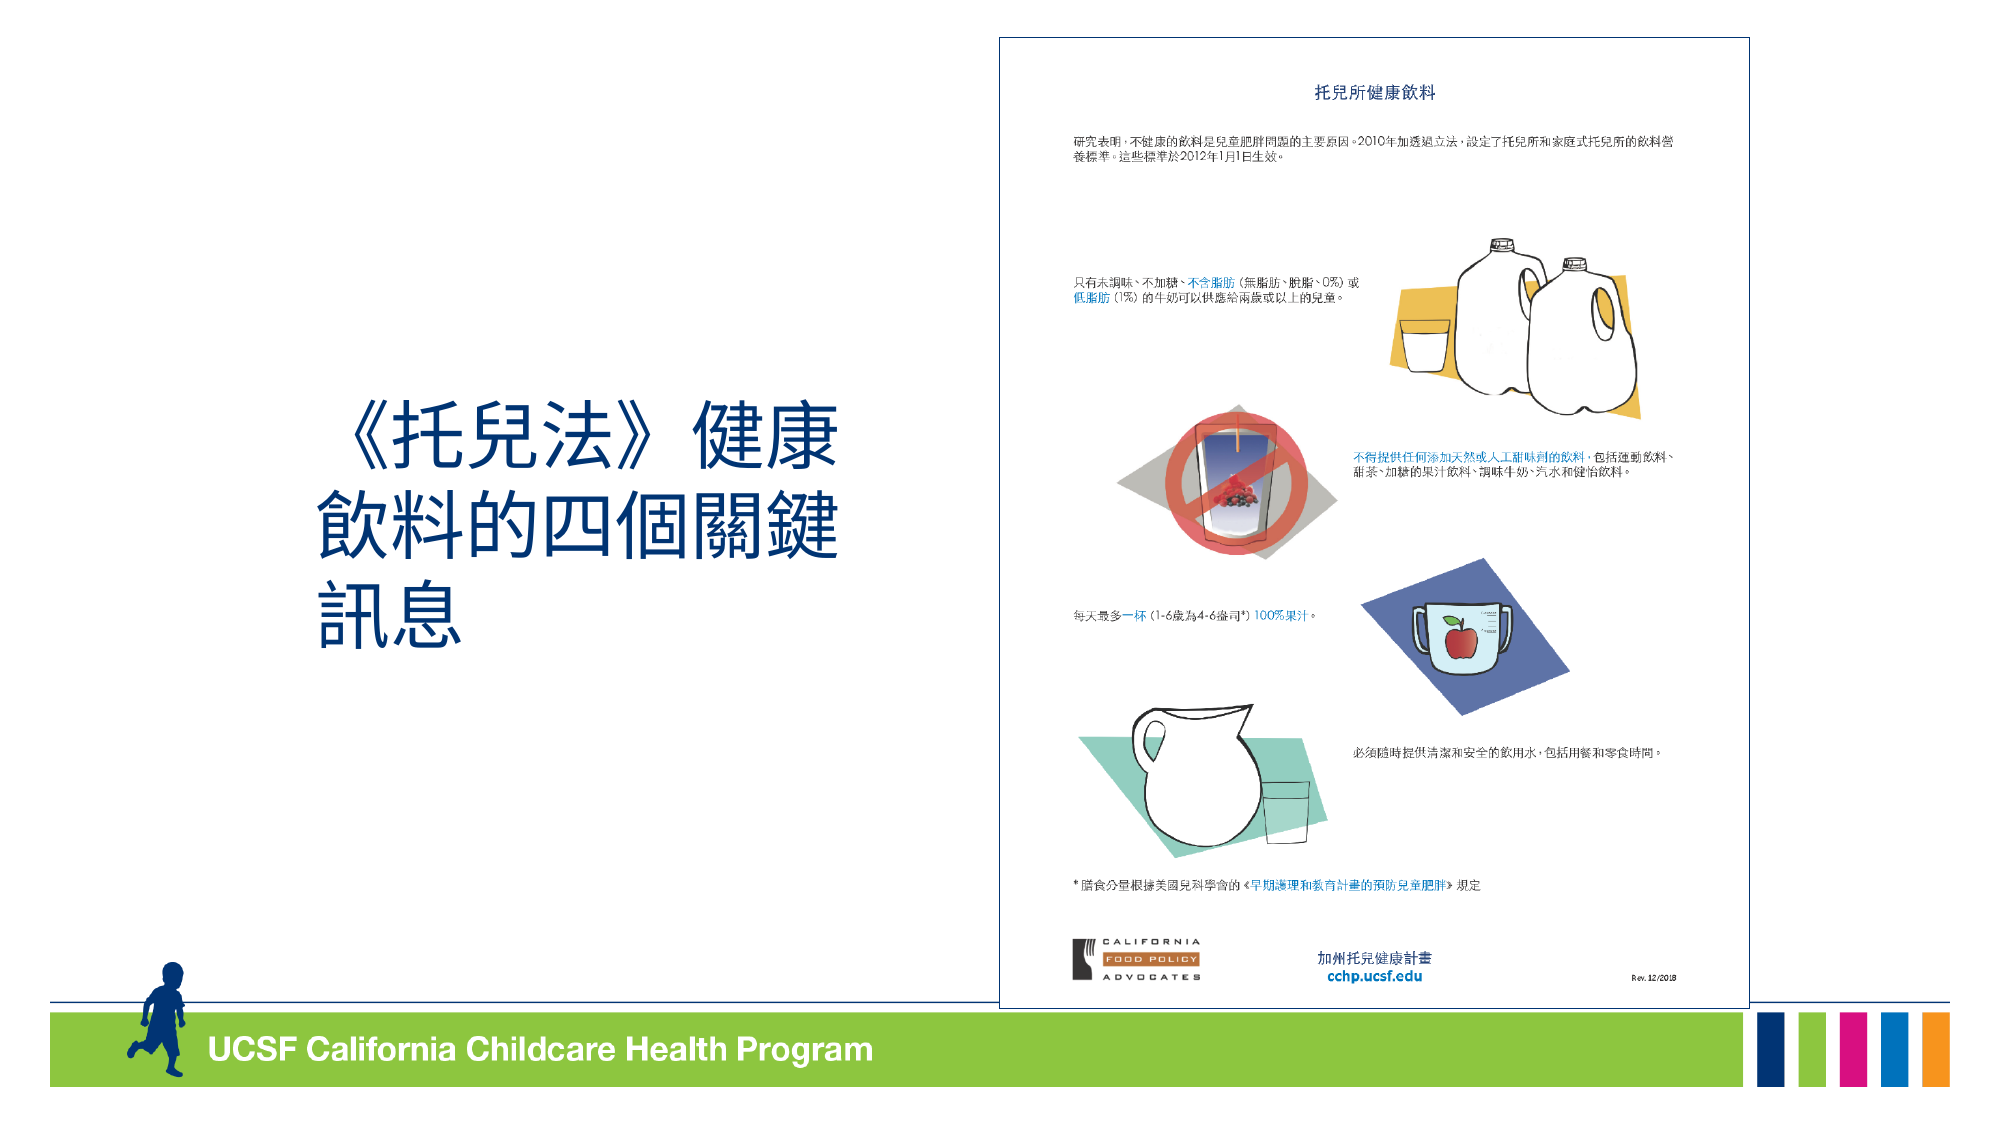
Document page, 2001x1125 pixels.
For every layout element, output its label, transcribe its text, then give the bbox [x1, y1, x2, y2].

title 《托兒法》健康飲料的四個關鍵訊息 [300, 70, 913, 976]
picture [50, 37, 1950, 1087]
